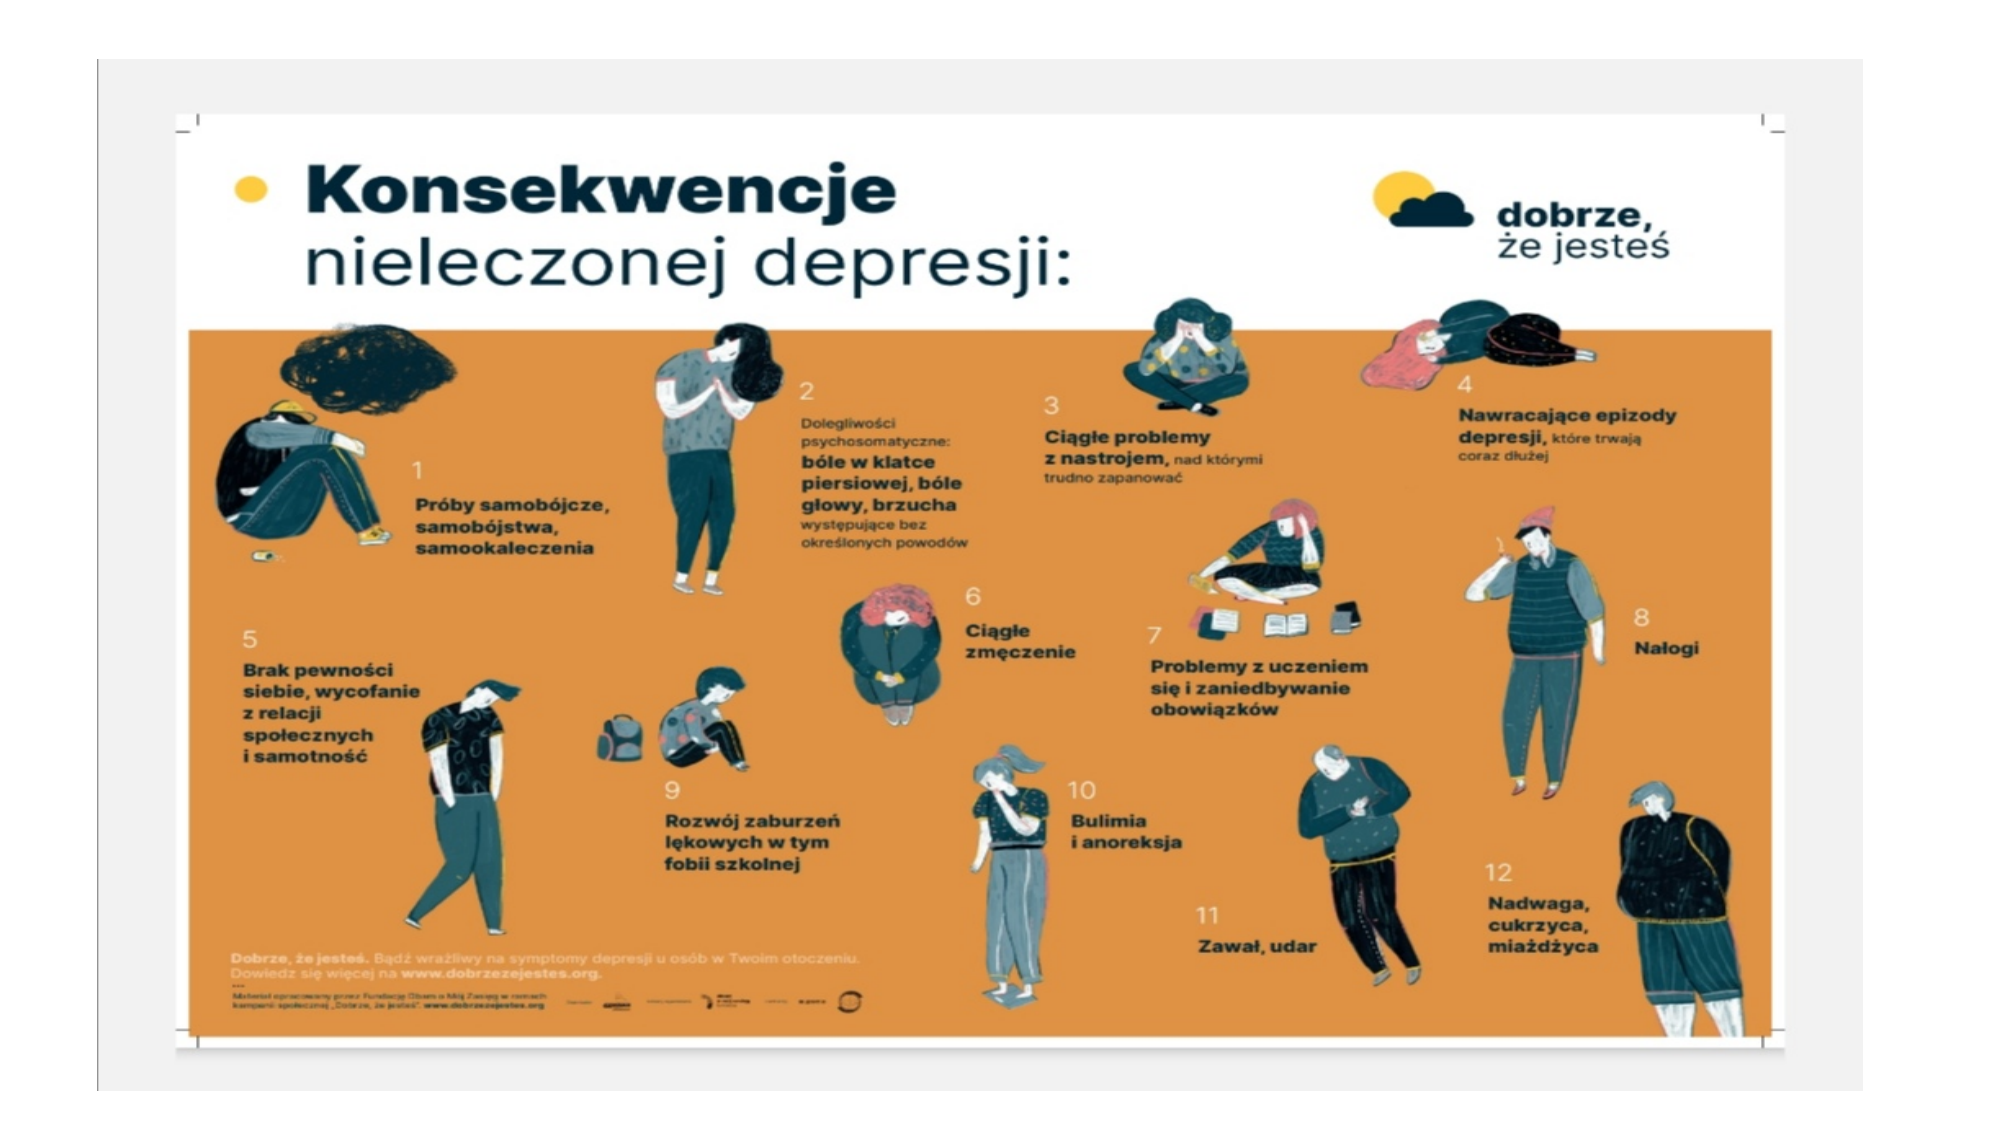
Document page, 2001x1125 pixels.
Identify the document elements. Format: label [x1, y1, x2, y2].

list [96, 59, 1863, 1091]
